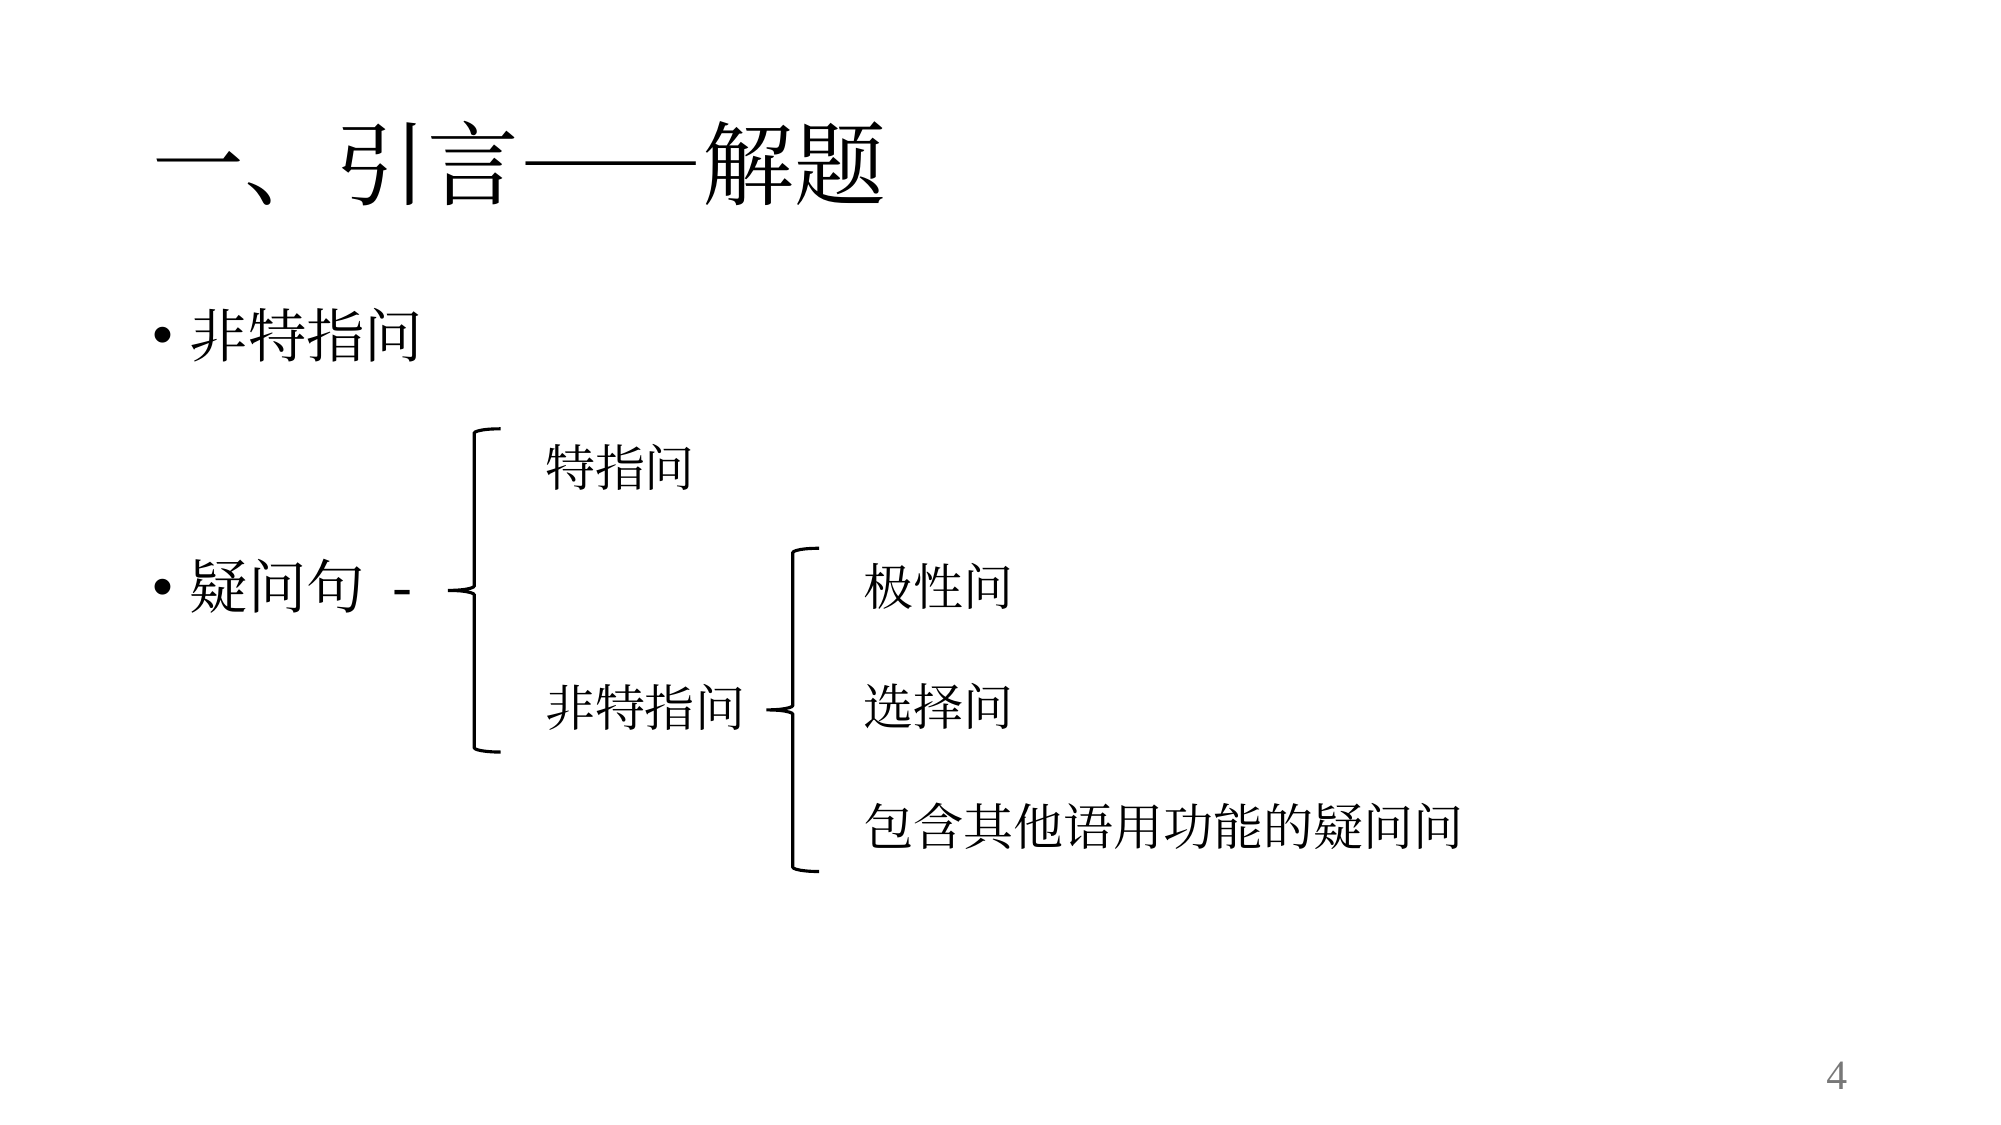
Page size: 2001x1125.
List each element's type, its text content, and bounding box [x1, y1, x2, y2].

text_box [447, 427, 501, 754]
text_box 极性问 选择问 包含其他语用功能的疑问问 [848, 548, 1511, 863]
list 非特指问 疑问句 - [137, 299, 1863, 1014]
text_box 特指问 非特指问 [530, 428, 807, 744]
title 一、引言——解题 [137, 59, 1863, 278]
text_box [766, 546, 820, 874]
slide_number 4 [1412, 1042, 1863, 1103]
